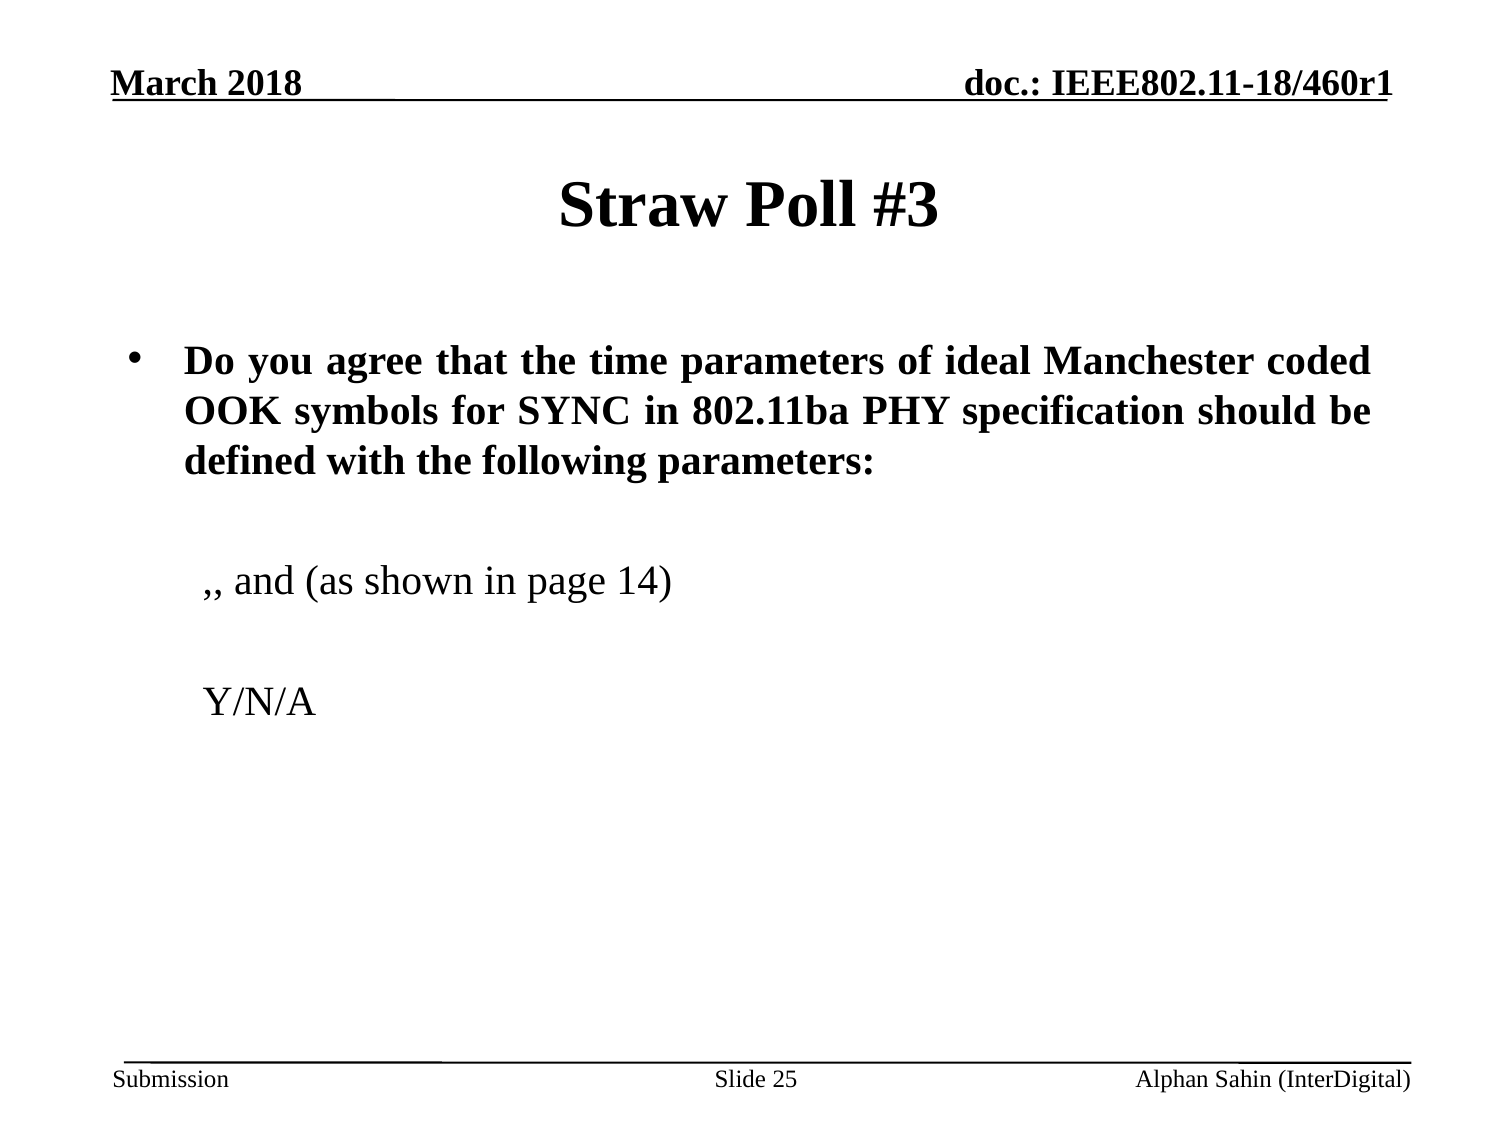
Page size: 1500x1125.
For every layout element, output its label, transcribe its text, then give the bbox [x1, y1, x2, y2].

title Straw Poll #3 [112, 112, 1388, 288]
slide_number Slide 25 [712, 1061, 800, 1123]
